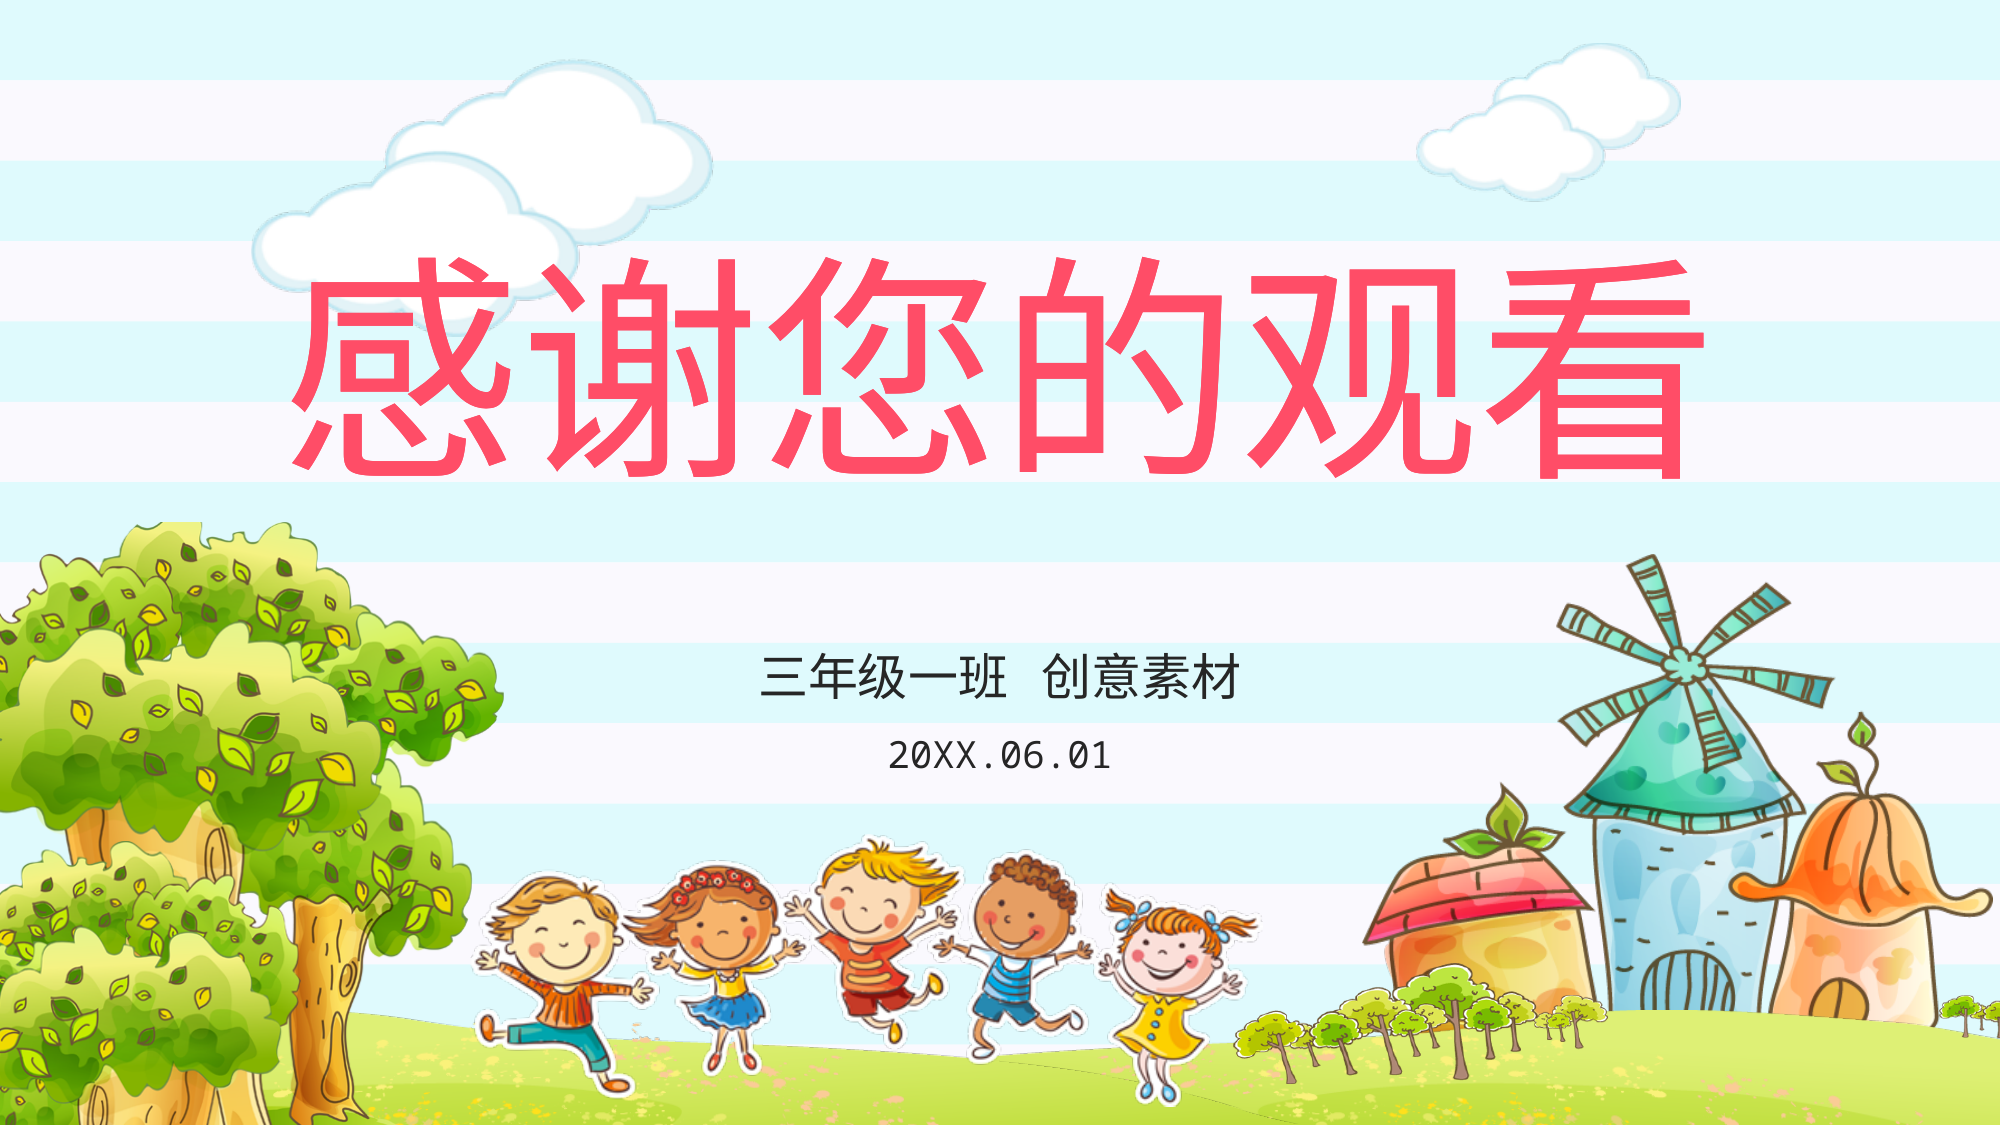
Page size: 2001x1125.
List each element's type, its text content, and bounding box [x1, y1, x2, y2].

text_box 20XX.06.01 [644, 723, 1356, 784]
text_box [258, 212, 1741, 518]
picture [251, 43, 1681, 337]
picture [0, 522, 2000, 1125]
text_box 三年级一班 创意素材 [644, 637, 1356, 713]
